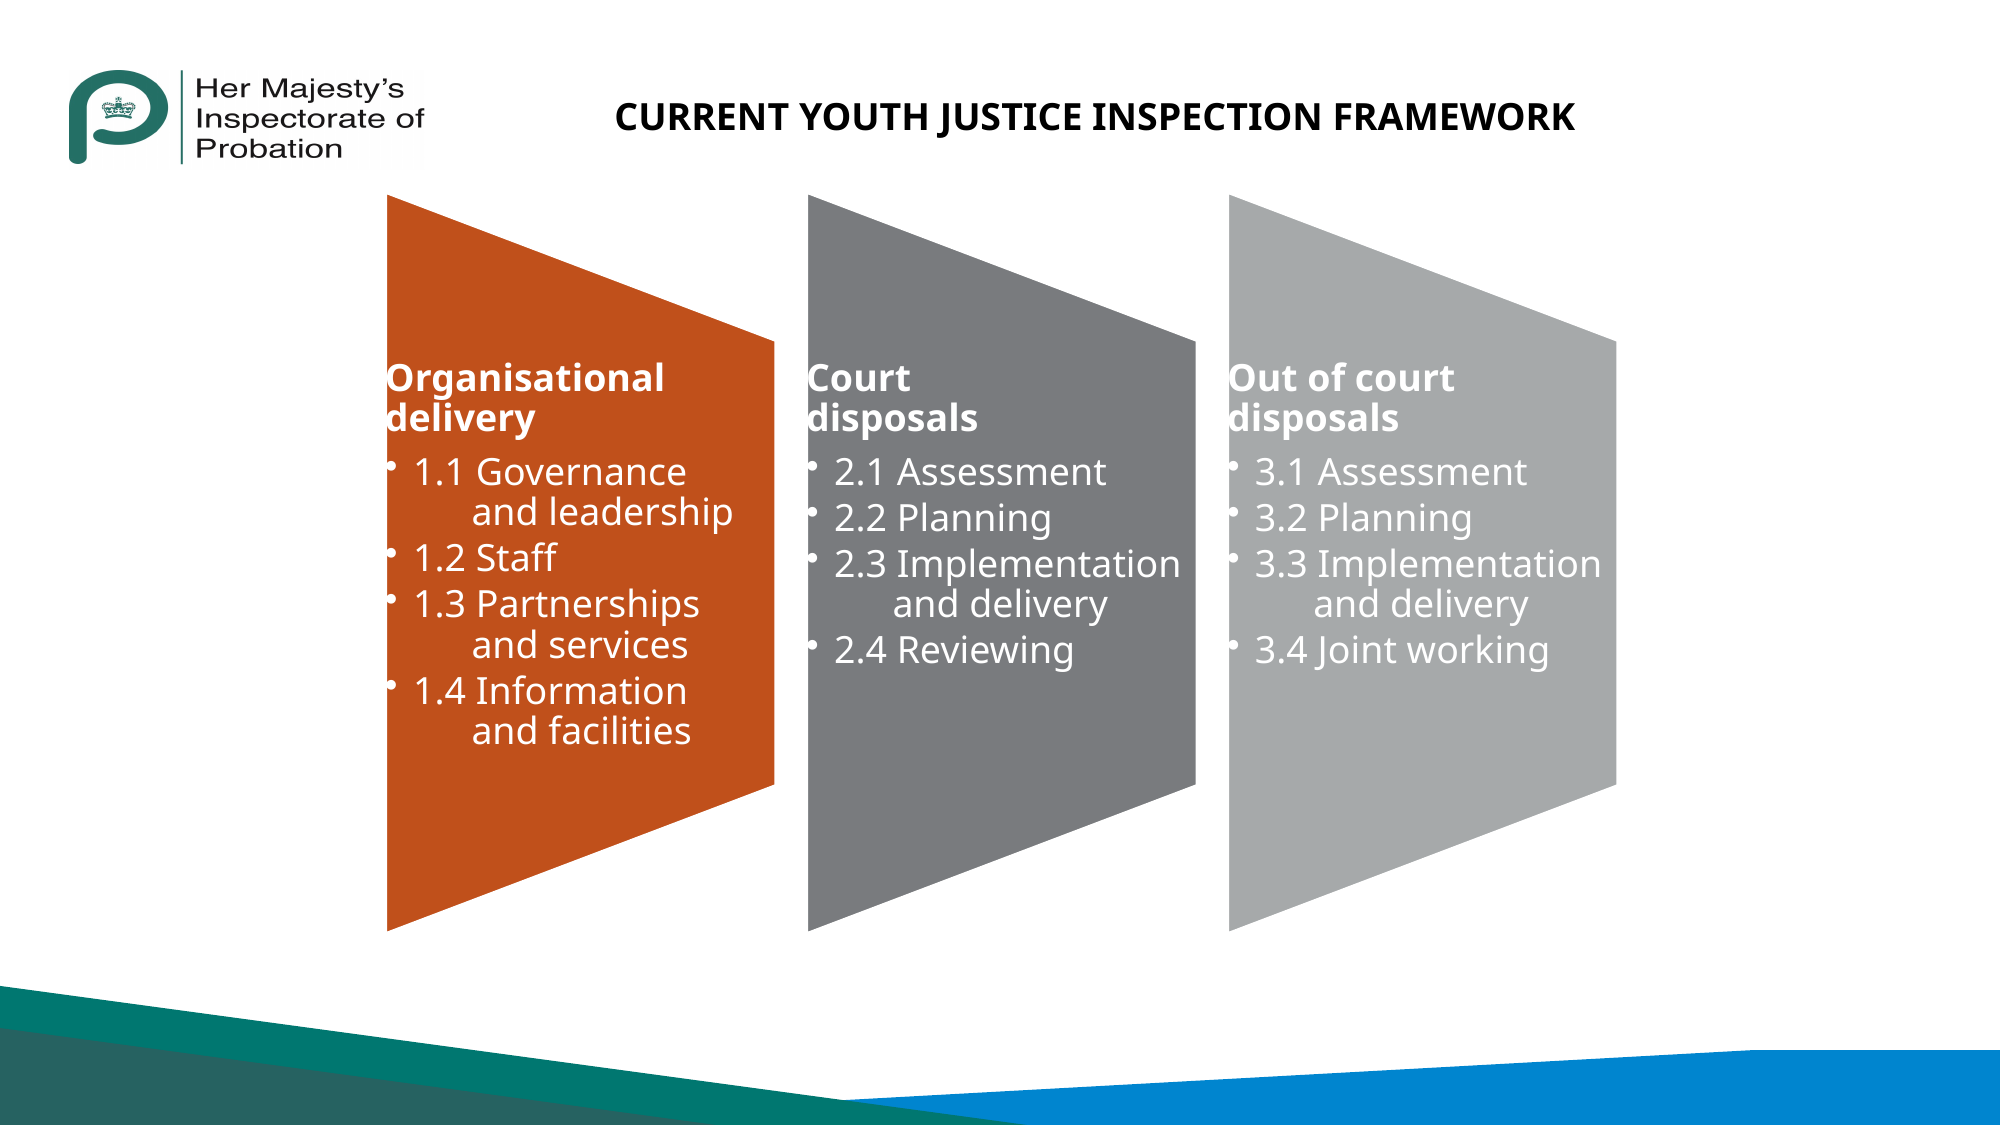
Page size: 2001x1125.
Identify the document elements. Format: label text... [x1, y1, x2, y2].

title CURRENT YOUTH JUSTICE INSPECTION FRAMEWORK [599, 70, 1651, 161]
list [384, 191, 1619, 935]
picture [69, 70, 425, 170]
